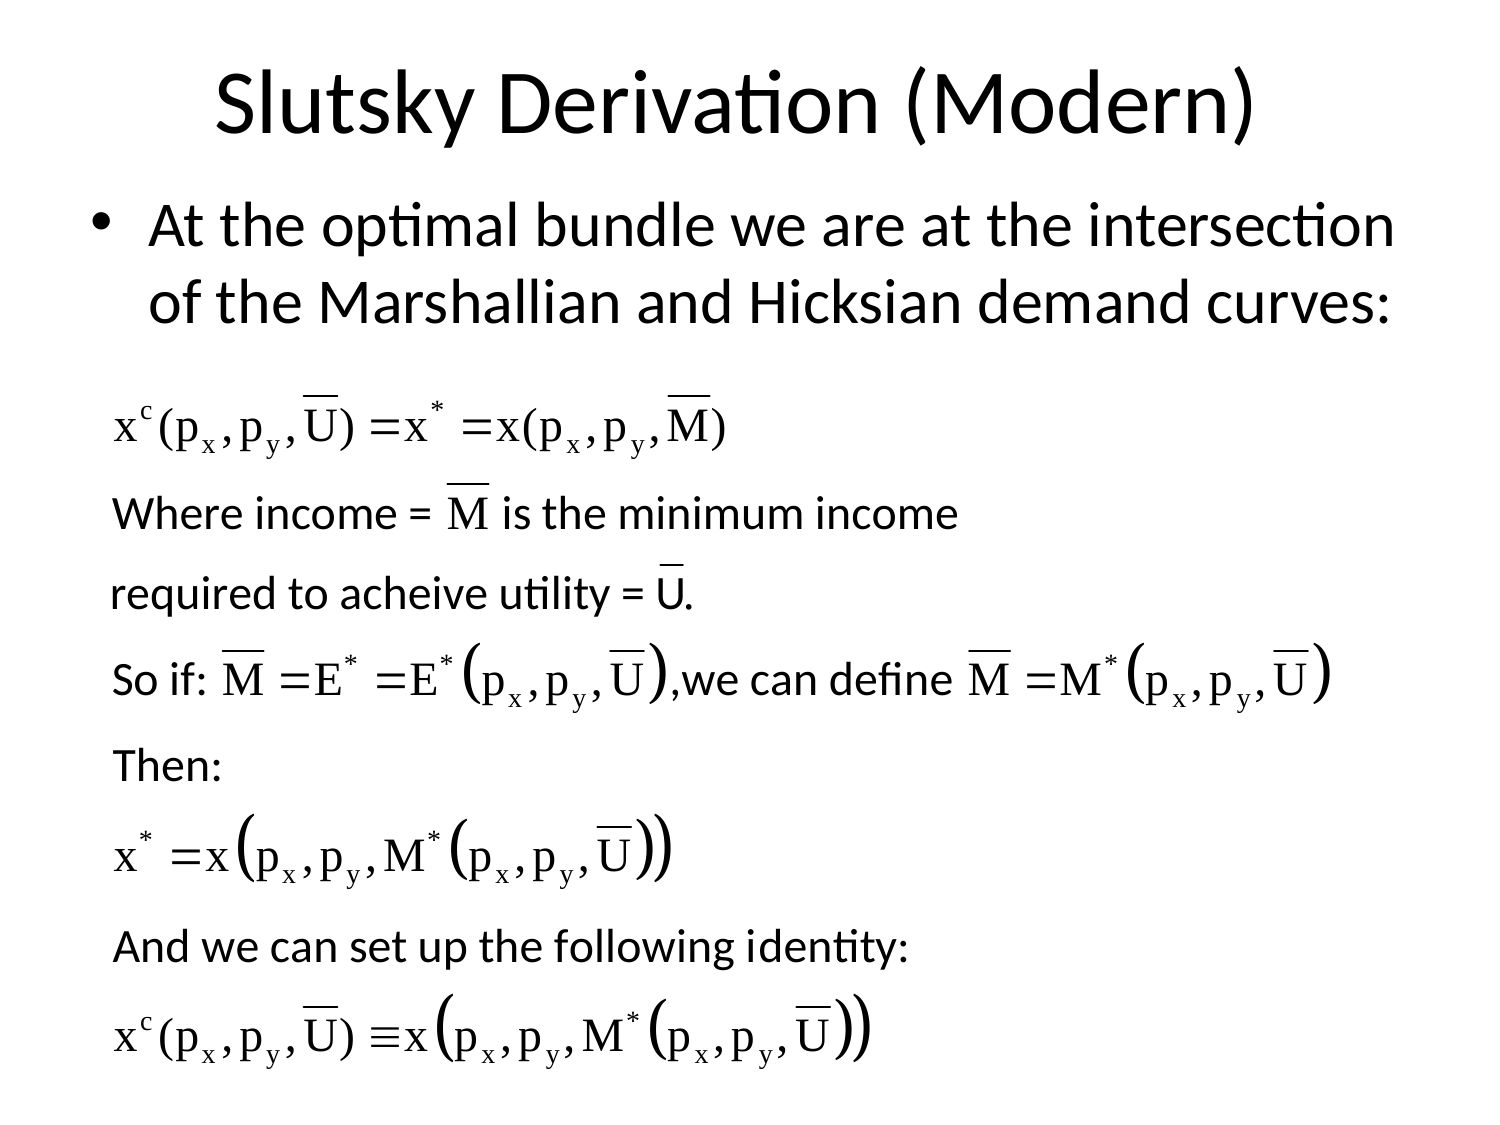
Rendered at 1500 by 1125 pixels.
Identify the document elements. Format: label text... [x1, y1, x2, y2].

title Slutsky Derivation (Modern) [99, 37, 1375, 174]
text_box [105, 383, 1338, 1094]
list At the optimal bundle we are at the intersection of the Marshallian and Hicksian demand curves: [75, 174, 1417, 364]
